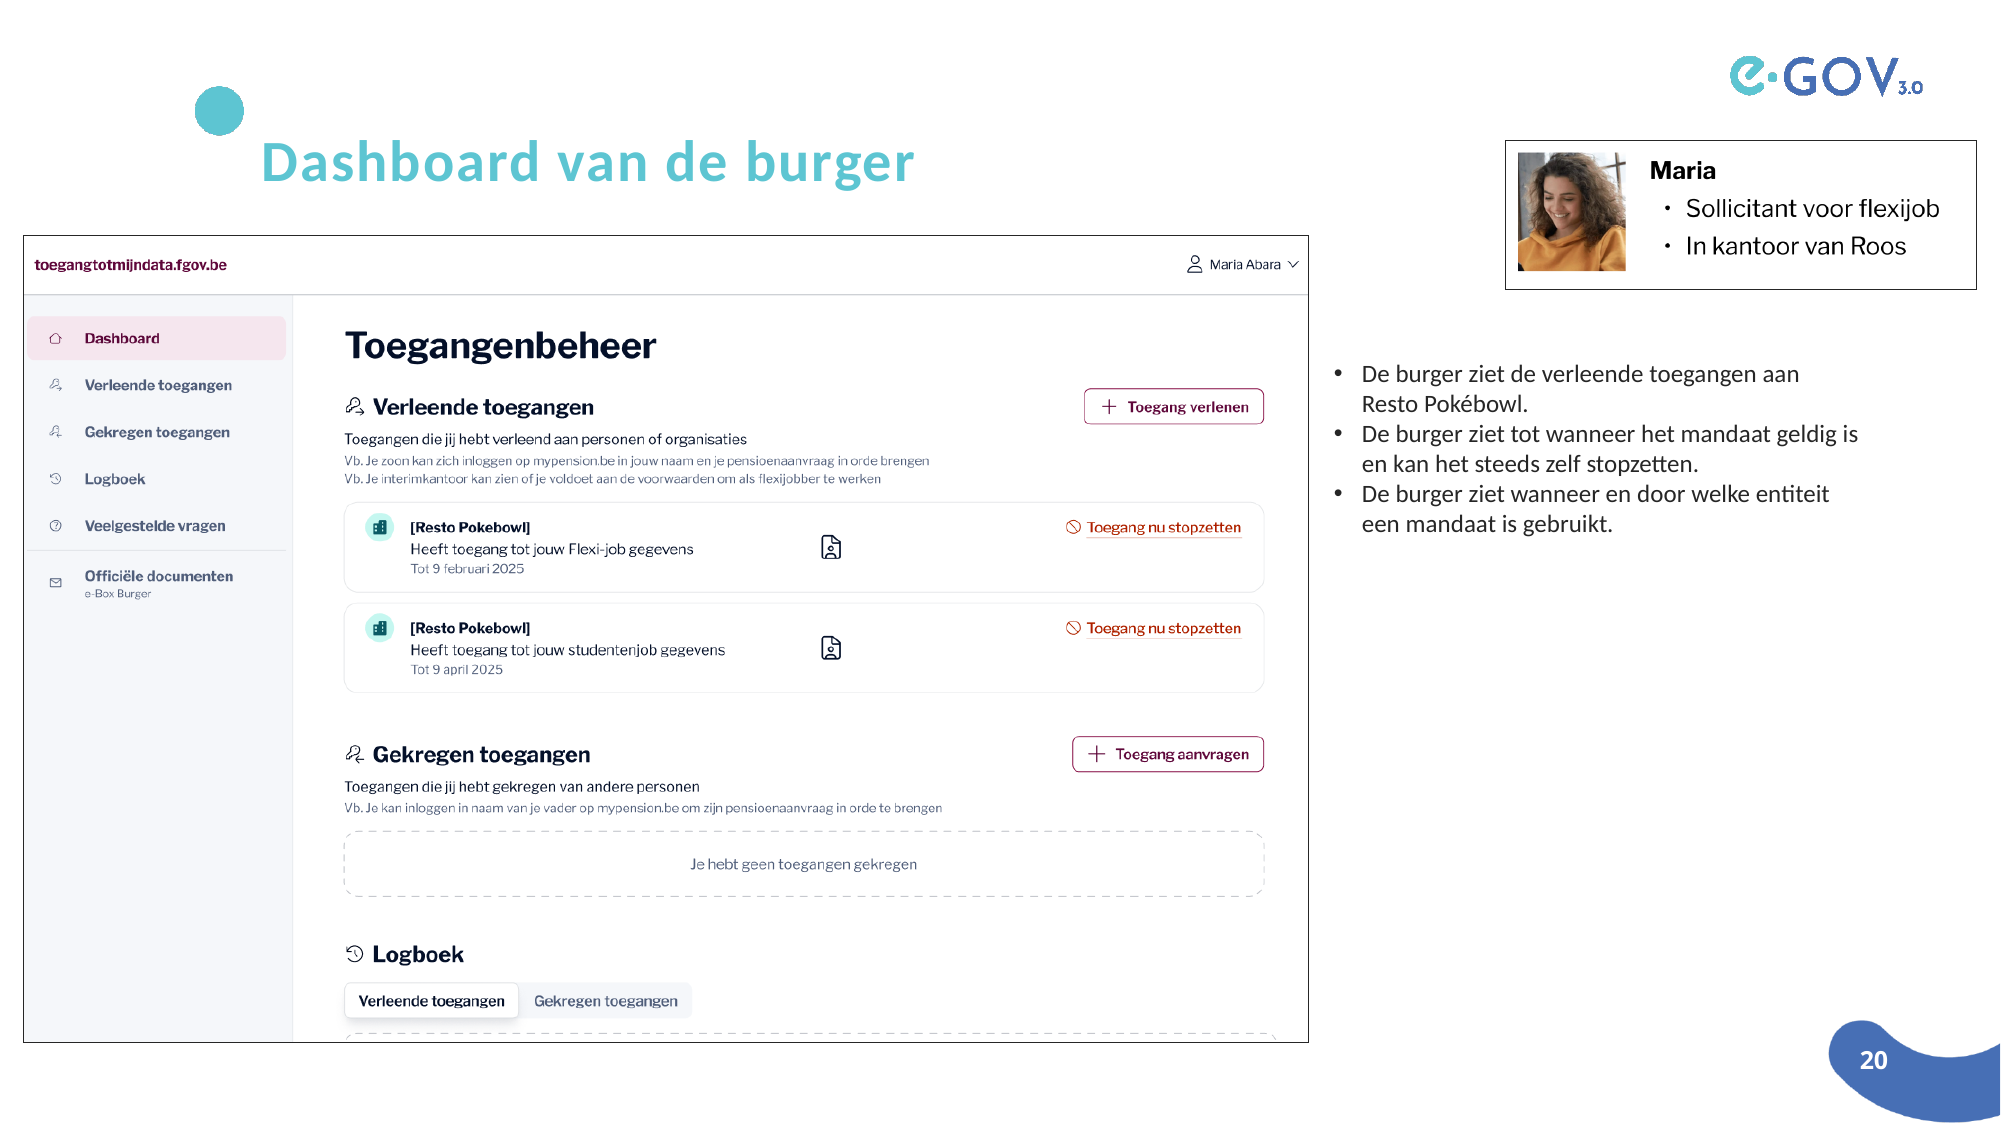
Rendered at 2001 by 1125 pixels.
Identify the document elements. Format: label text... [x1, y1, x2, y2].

list Dashboard van de burger [246, 63, 1632, 218]
picture [1824, 1017, 2001, 1125]
picture [22, 235, 1309, 1043]
picture [191, 83, 246, 138]
picture [1727, 52, 1927, 102]
picture [1505, 140, 1977, 290]
text_box De burger ziet de verleende toegangen aan Resto Pokébowl. De burger ziet tot wanneer het mandaat geldig is en kan het steeds zelf stopzetten. De burger ziet wanneer en door welke entiteit een mandaat is gebruikt. [1319, 350, 1879, 545]
